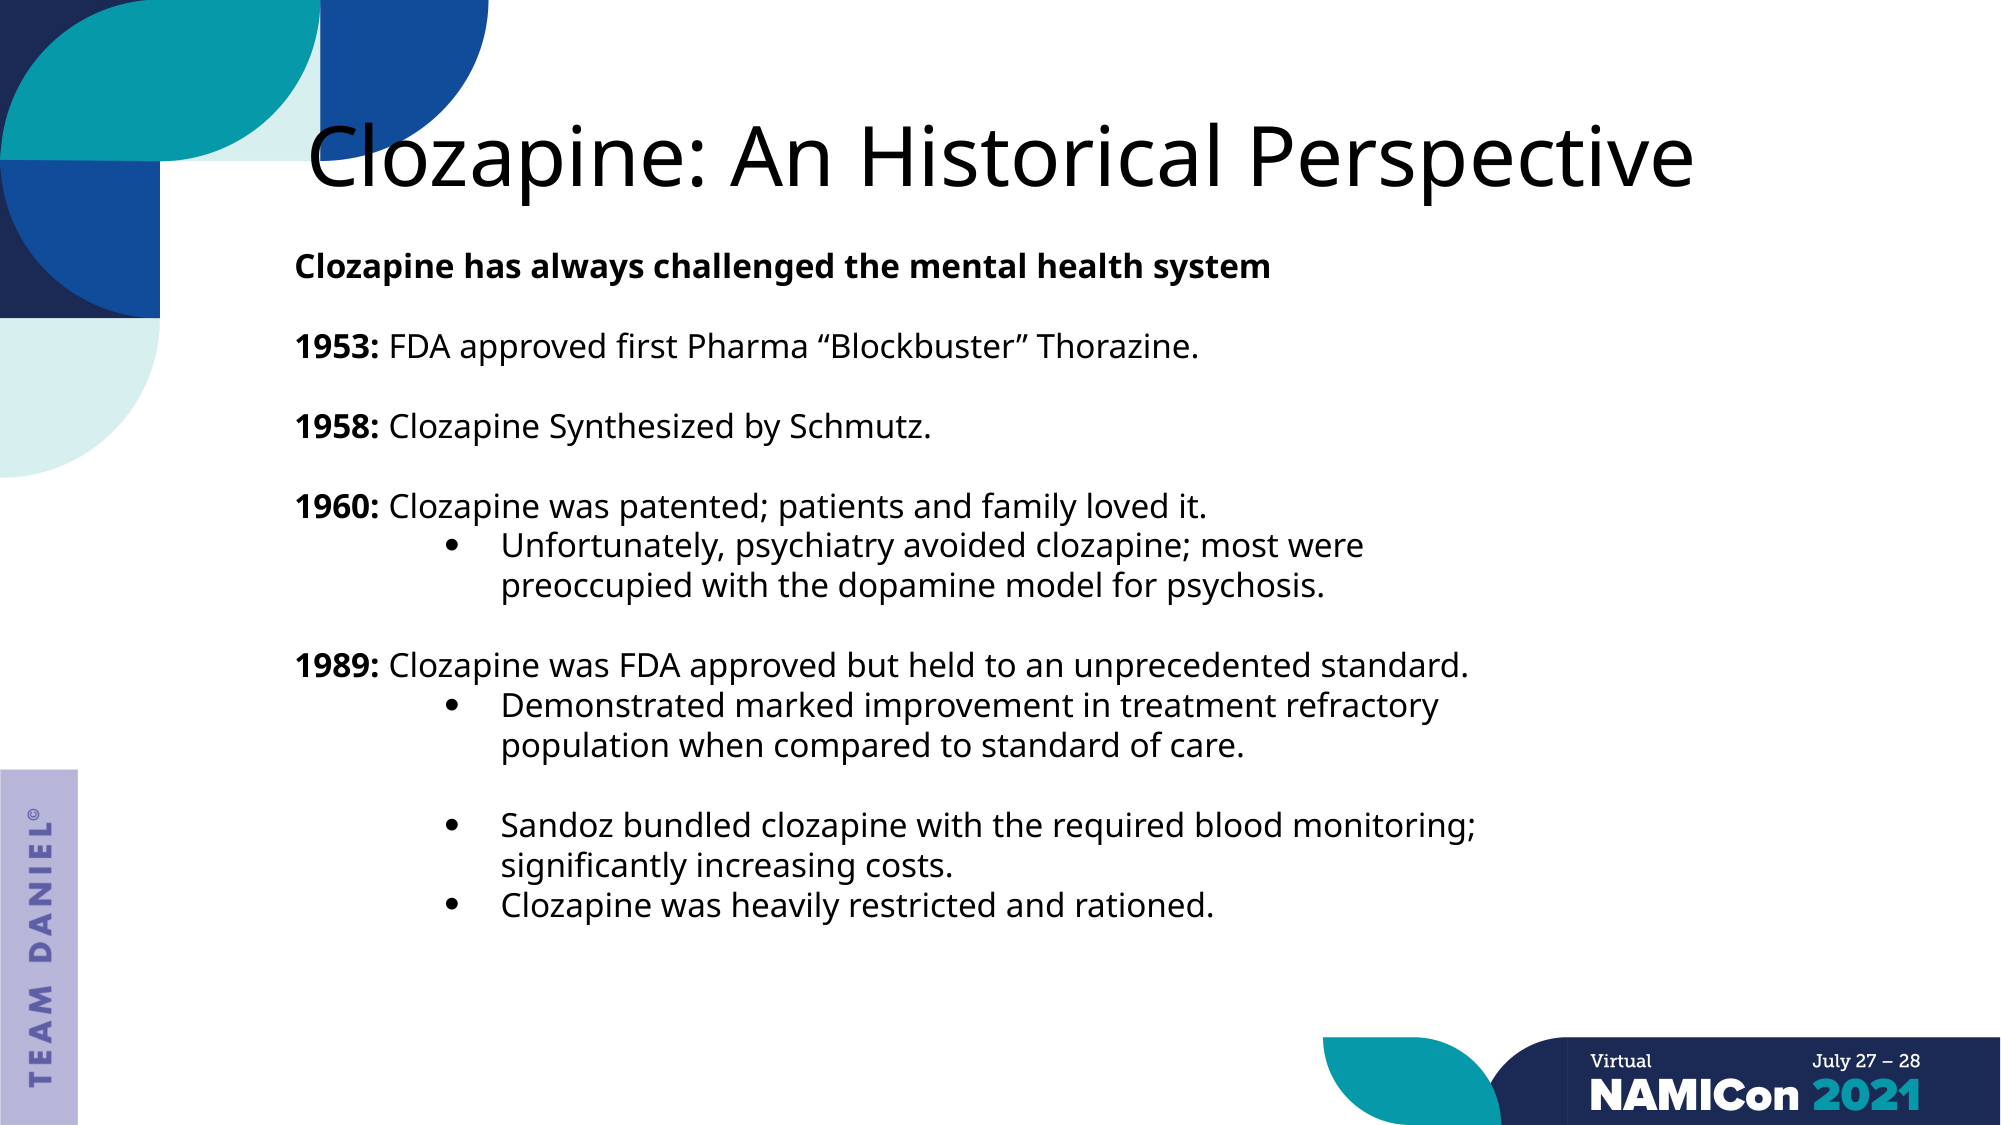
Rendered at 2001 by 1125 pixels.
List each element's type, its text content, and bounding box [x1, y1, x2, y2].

title Clozapine: An Historical Perspective [151, 65, 1853, 253]
picture [0, 0, 2001, 1125]
text_box Clozapine has always challenged the mental health system 1953: FDA approved first Pharma “Blockbuster” Thorazine. 1958: Clozapine Synthesized by Schmutz. 1960: Clozapine was patented; patients and family loved it. Unfortunately, psychiatry avoided clozapine; most were preoccupied with the dopamine model for psychosis. 1989: Clozapine was FDA approved but held to an unprecedented standard. Demonstrated marked improvement in treatment refractory population when compared to standard of care. Sandoz bundled clozapine with the required blood monitoring; significantly increasing costs. Clozapine was heavily restricted and rationed. [279, 237, 1562, 932]
